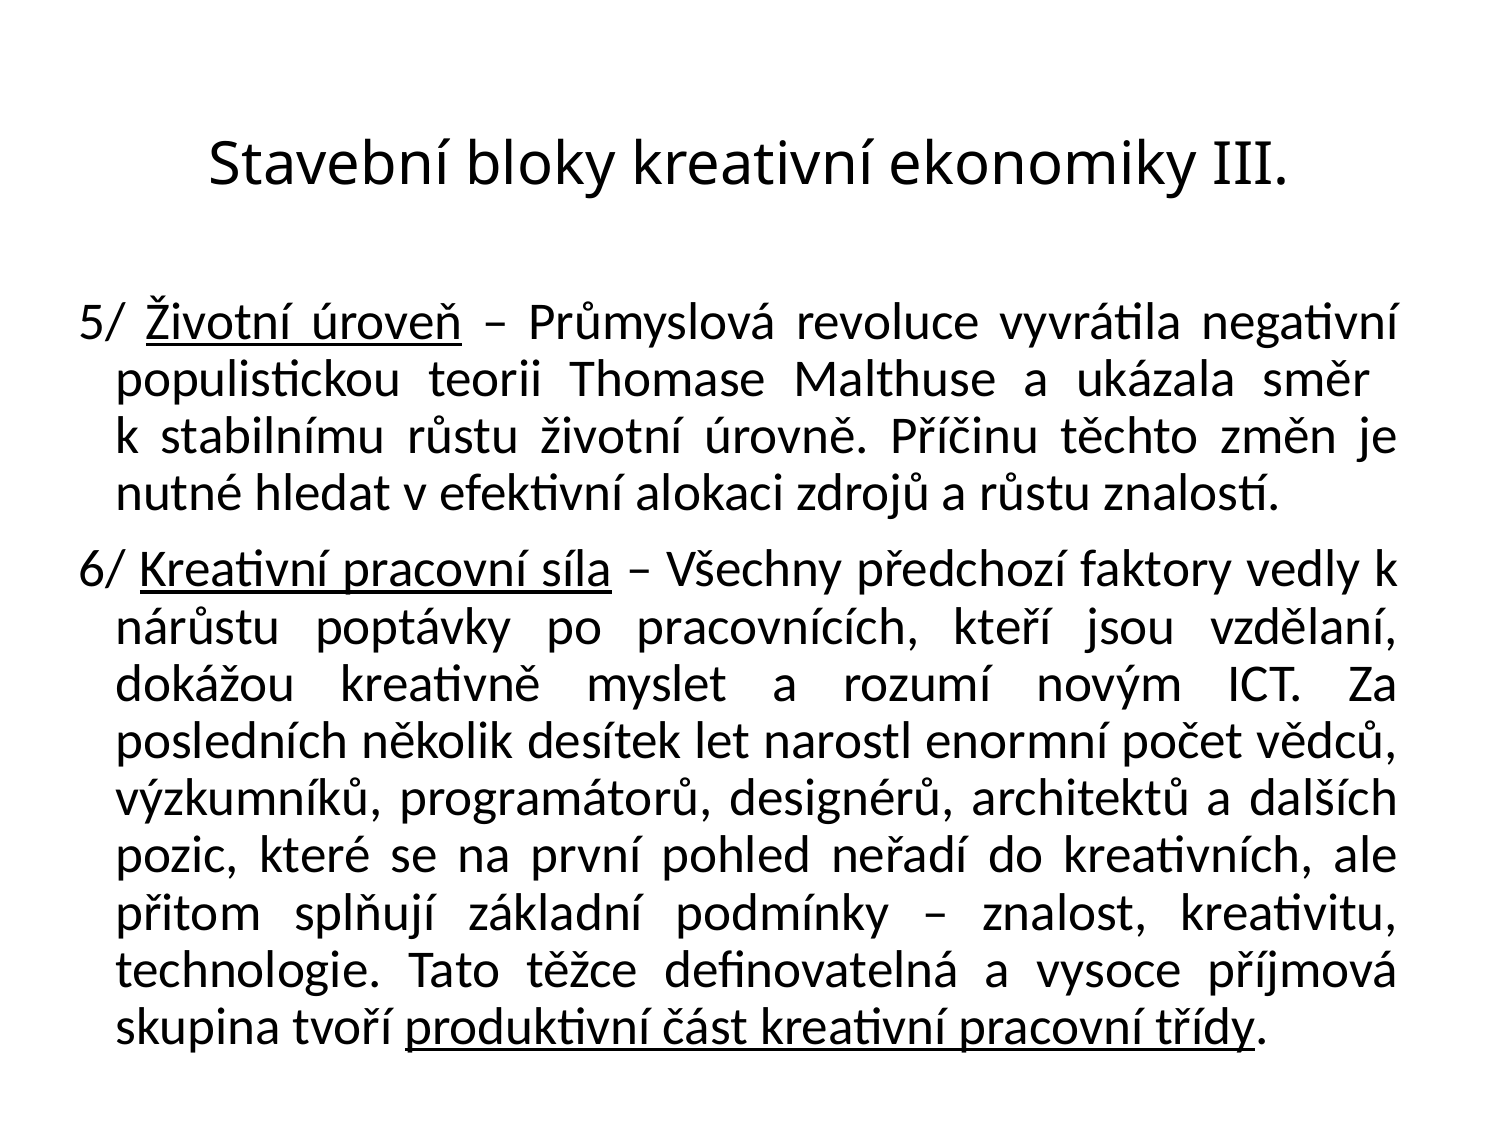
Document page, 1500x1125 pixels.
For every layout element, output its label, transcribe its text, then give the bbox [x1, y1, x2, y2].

title Stavební bloky kreativní ekonomiky III. [103, 59, 1397, 278]
list 5/ Životní úroveň – Průmyslová revoluce vyvrátila negativní populistickou teorii Thomase Malthuse a ukázala směr k stabilnímu růstu životní úrovně. Příčinu těchto změn je nutné hledat v efektivní alokaci zdrojů a růstu znalostí. 6/ Kreativní pracovní síla – Všechny předchozí faktory vedly k nárůstu poptávky po pracovnících, kteří jsou vzdělaní, dokážou kreativně myslet a rozumí novým ICT. Za posledních několik desítek let narostl enormní počet vědců, výzkumníků, programátorů, designérů, architektů a dalších pozic, které se na první pohled neřadí do kreativních, ale přitom splňují základní podmínky – znalost, kreativitu, technologie. Tato těžce definovatelná a vysoce příjmová skupina tvoří produktivní část kreativní pracovní třídy. [63, 286, 1414, 1094]
